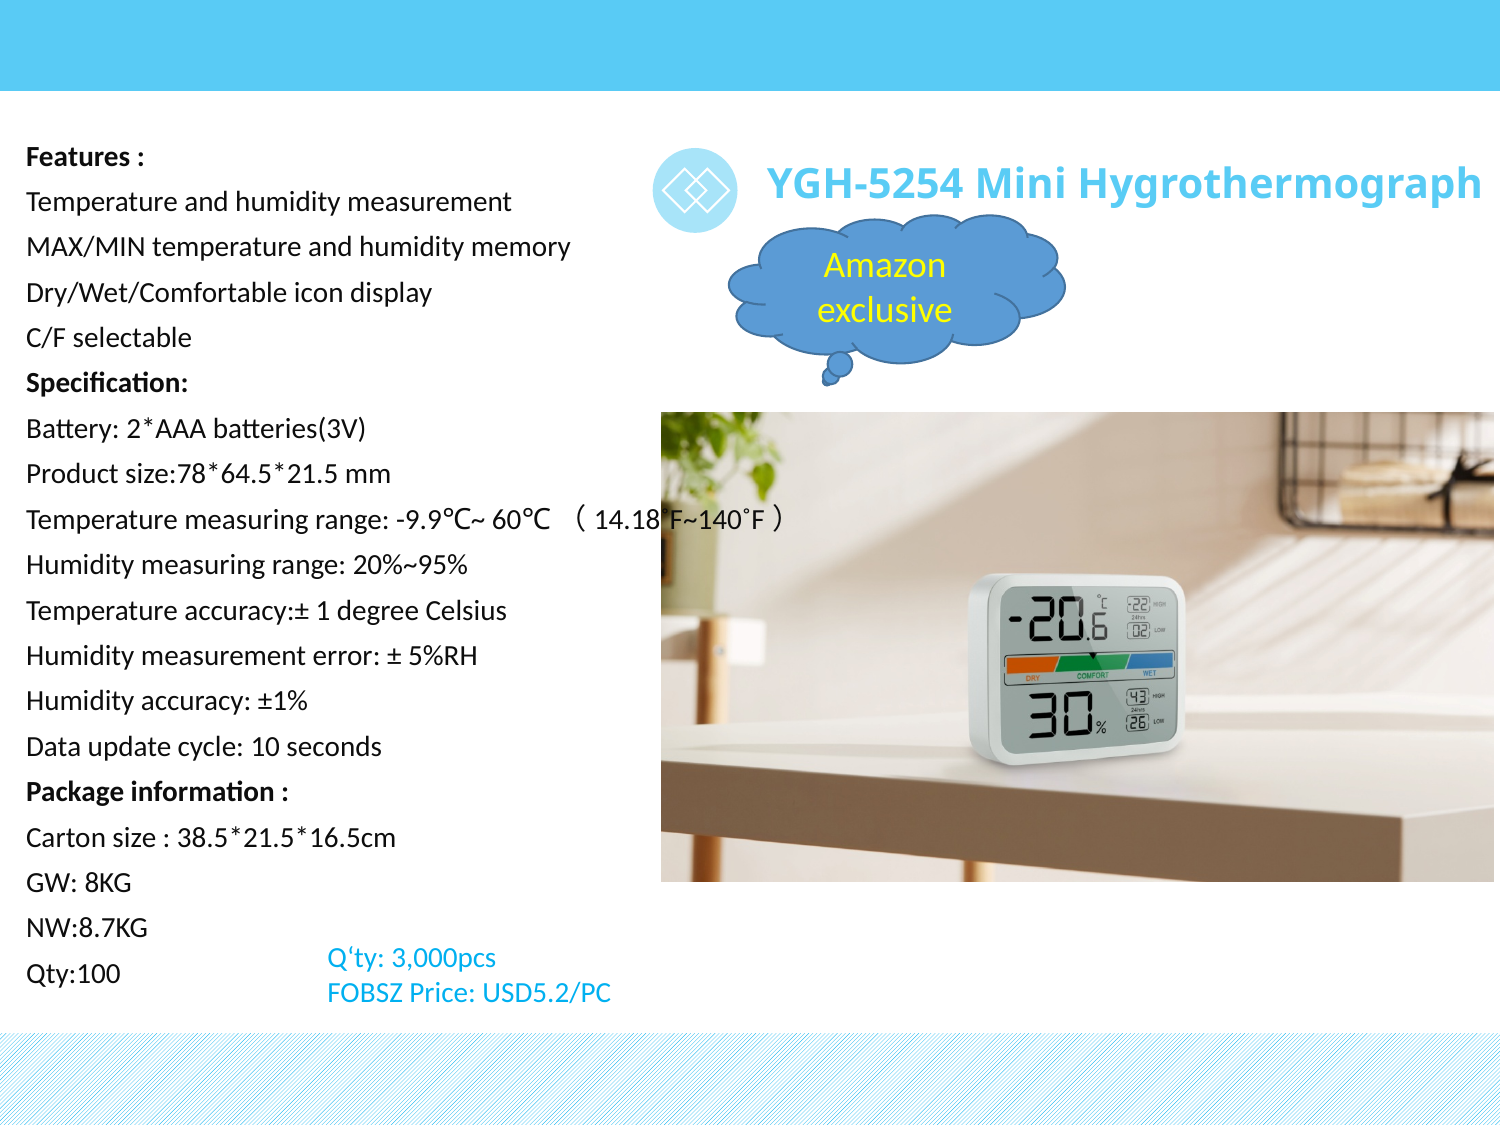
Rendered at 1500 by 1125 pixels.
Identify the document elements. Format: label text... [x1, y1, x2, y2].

text_box [0, 0, 1500, 92]
text_box YGH-5254 Mini Hygrothermograph [1404, 149, 1500, 215]
text_box Amazon exclusive [727, 214, 1067, 387]
text_box [0, 1032, 1500, 1125]
picture [661, 412, 1494, 882]
text_box Q‘ty: 3,000pcs FOBSZ Price: USD5.2/PC [312, 931, 730, 1016]
text_box Features : Temperature and humidity measurement MAX/MIN temperature and humidity memory Dry/Wet/Comfortable icon display C/F selectable Specification: Battery: 2*AAA batteries(3V) Product size:78*64.5*21.5 mm Temperature measuring range: -9.9℃~ 60℃（14.18˚F~140˚F） Humidity measuring range: 20%~95% Temperature accuracy:± 1 degree Celsius Humidity measurement error: ± 5%RH Humidity accuracy: ±1% Data update cycle: 10 seconds Package information : Carton size : 38.5*21.5*16.5cm GW: 8KG NW:8.7KG Qty:100 [11, 118, 1404, 997]
